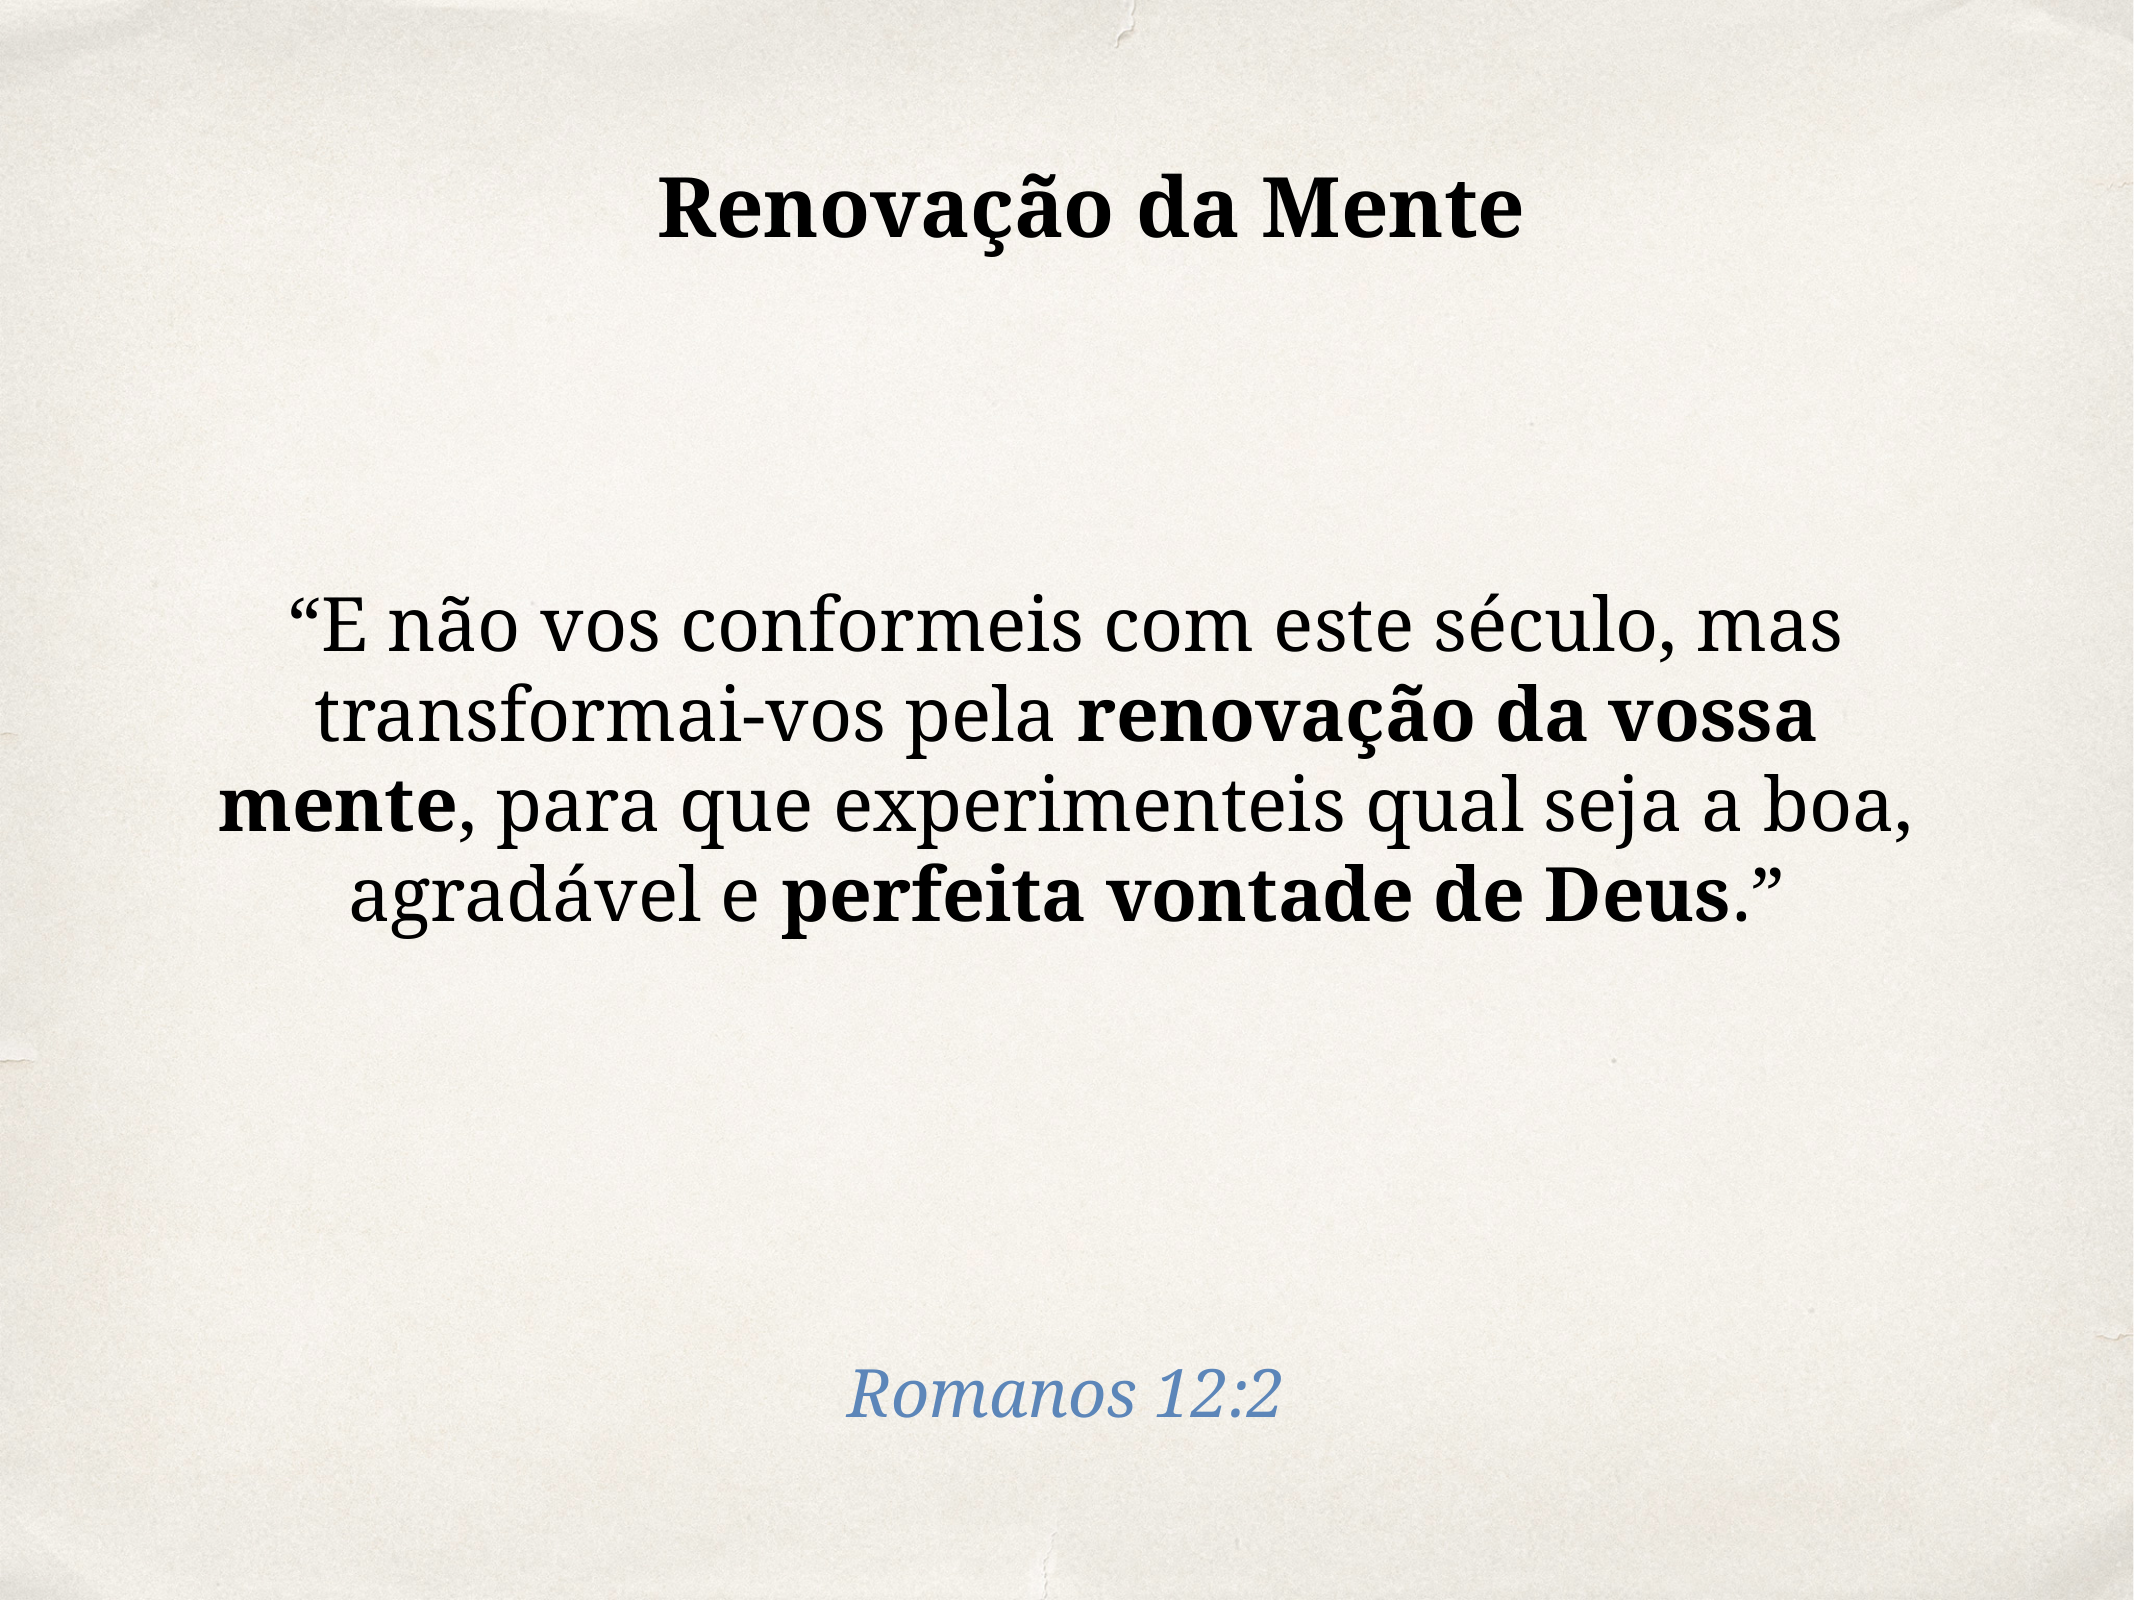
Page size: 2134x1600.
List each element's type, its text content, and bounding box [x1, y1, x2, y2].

text_box “E não vos conformeis com este século, mas transformai-vos pela renovação da vossa mente, para que experimenteis qual seja a boa, agradável e perfeita vontade de Deus.” [208, 576, 1925, 937]
picture [0, 0, 2134, 1600]
text_box Renovação da Mente [233, 154, 1950, 255]
text_box Romanos 12:2 [208, 1350, 1925, 1431]
